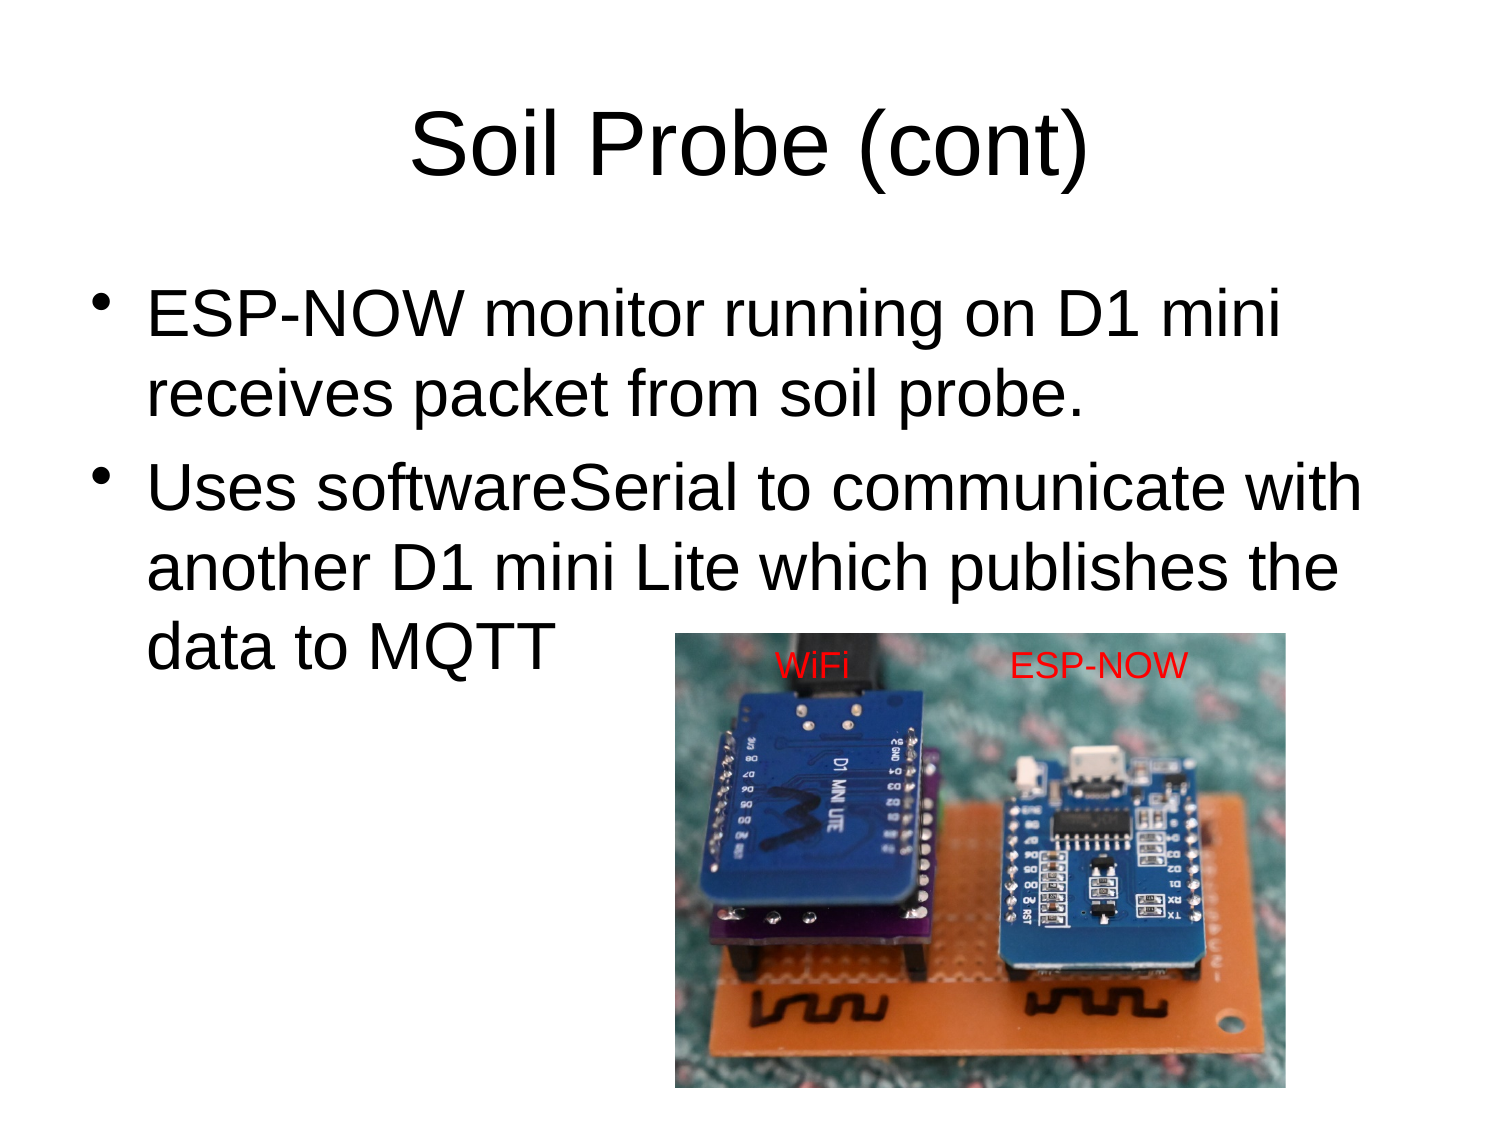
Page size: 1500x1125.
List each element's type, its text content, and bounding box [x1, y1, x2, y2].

title Soil Probe (cont) [75, 45, 1425, 233]
picture [674, 633, 1287, 1088]
list ESP-NOW monitor running on D1 mini receives packet from soil probe. Uses softwareSerial to communicate with another D1 mini Lite which publishes the data to MQTT [75, 262, 1425, 1005]
